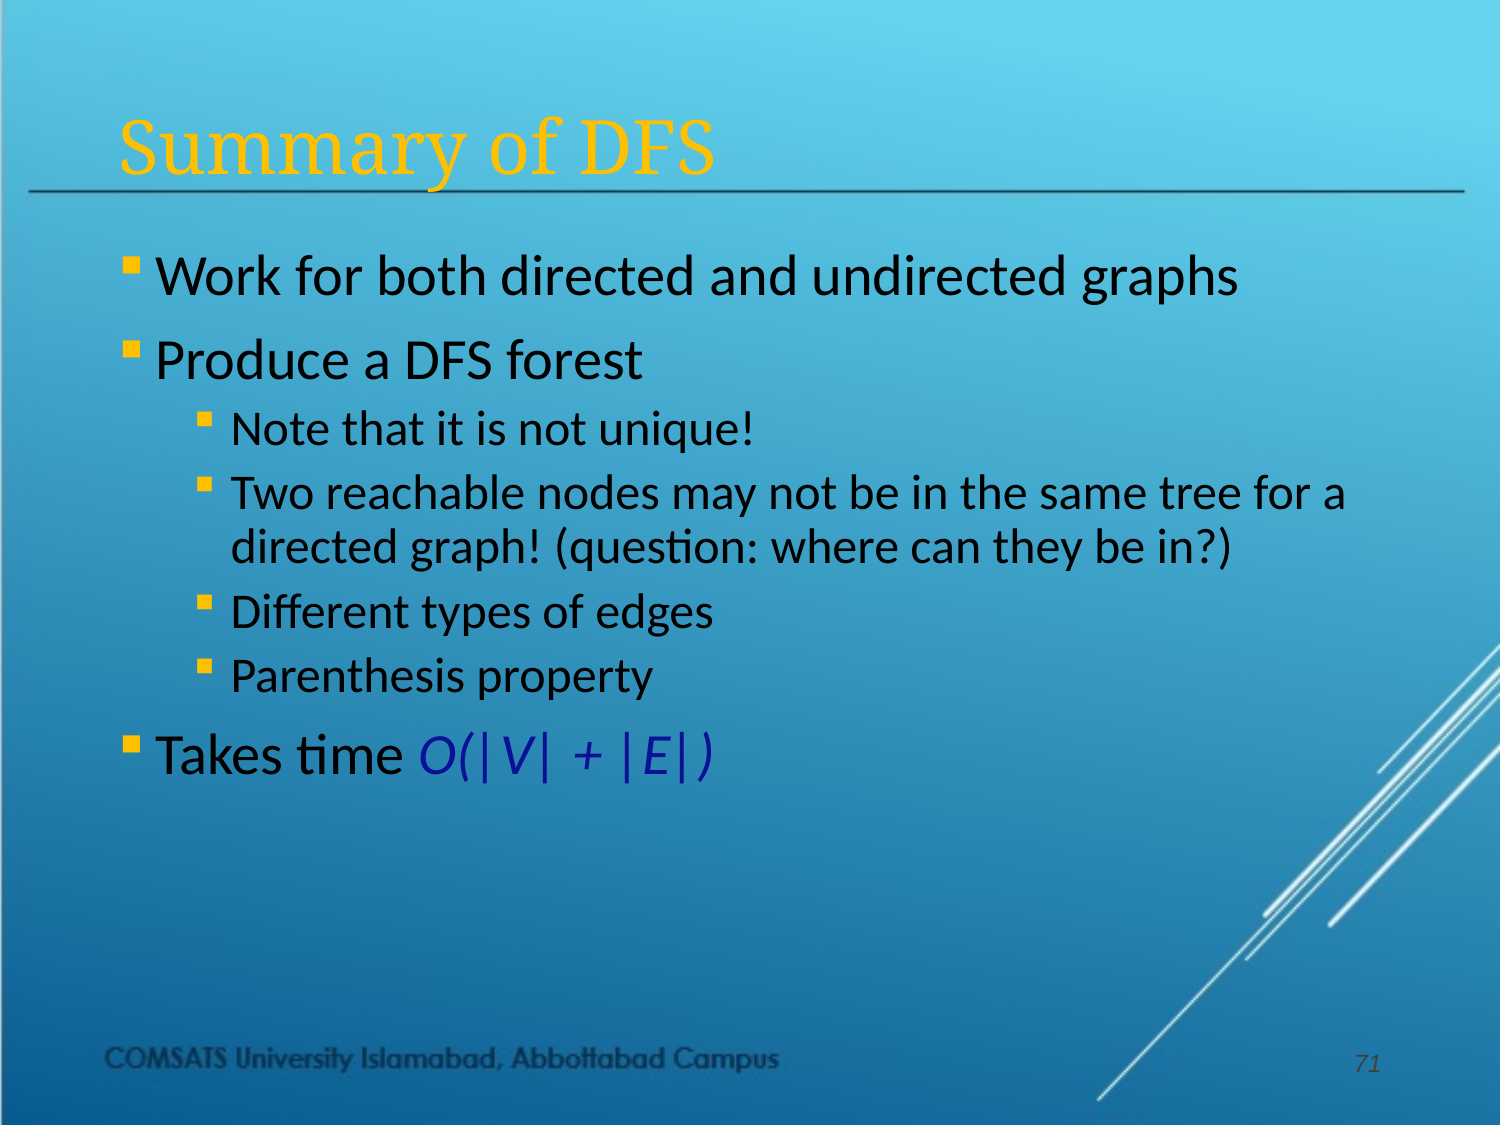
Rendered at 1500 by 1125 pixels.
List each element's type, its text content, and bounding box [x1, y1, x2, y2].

picture [0, 0, 1500, 1125]
list Work for both directed and undirected graphs Produce a DFS forest Note that it is not unique! Two reachable nodes may not be in the same tree for a directed graph! (question: where can they be in?) Different types of edges Parenthesis property Takes time O(|V| + |E|) [103, 237, 1397, 1014]
slide_number 71 [1059, 1037, 1397, 1088]
title Summary of DFS [103, 87, 1397, 213]
